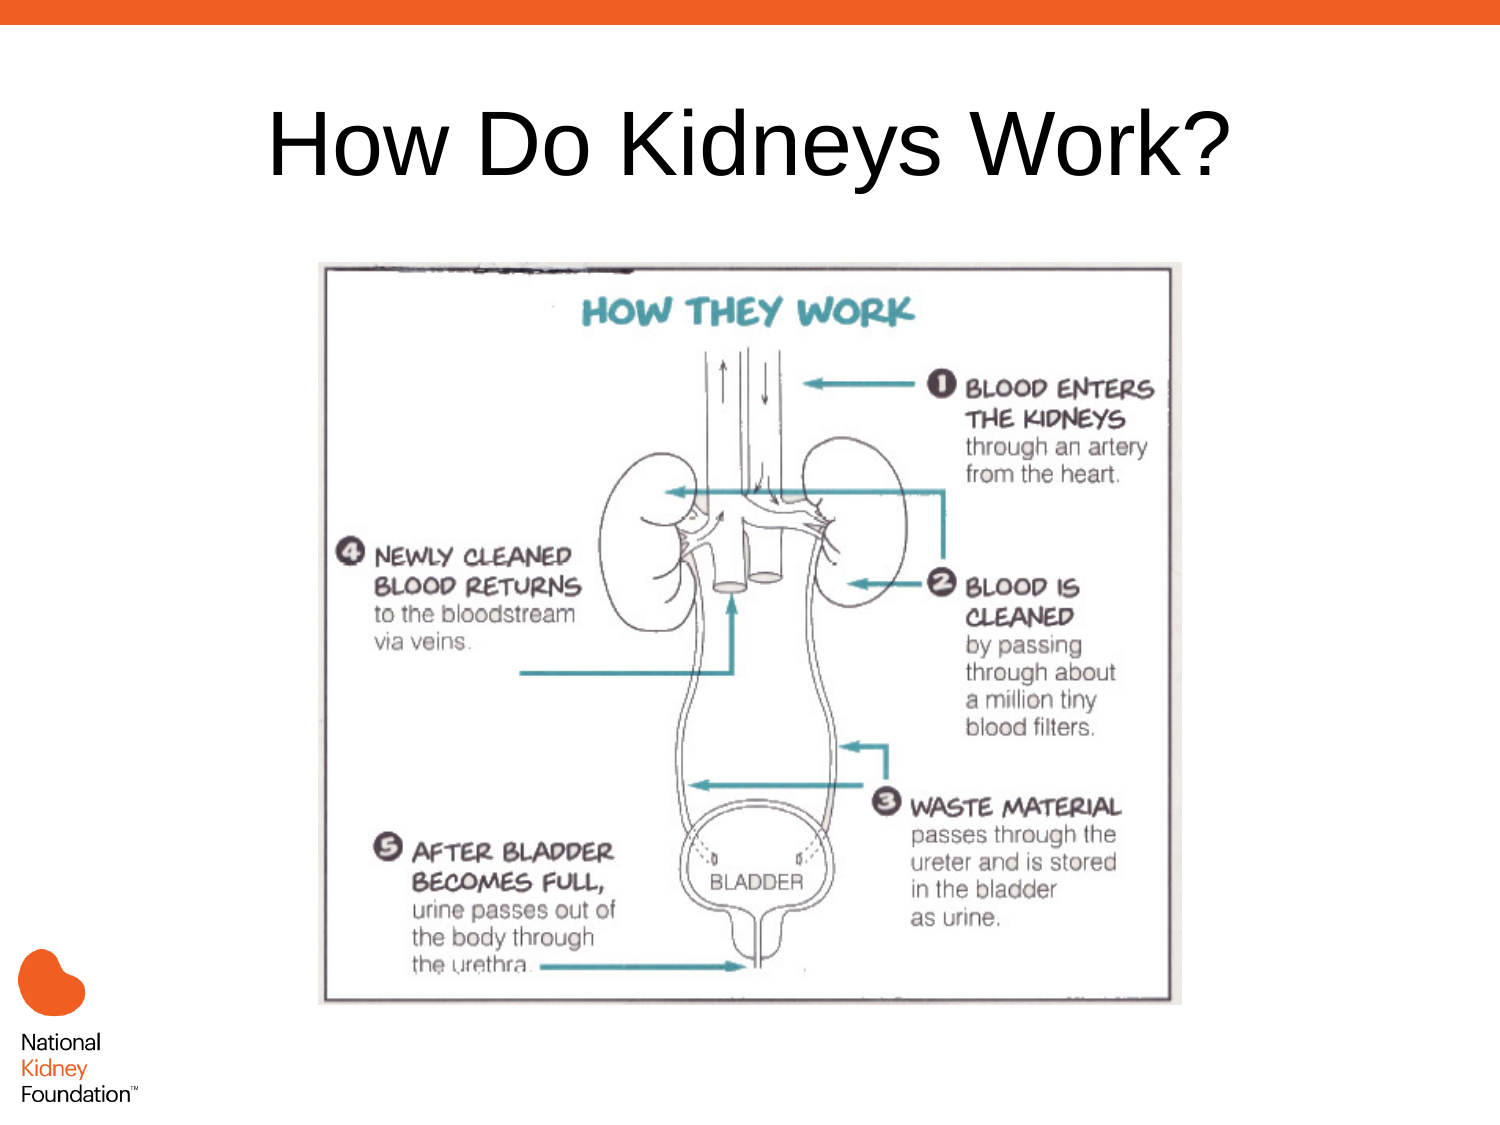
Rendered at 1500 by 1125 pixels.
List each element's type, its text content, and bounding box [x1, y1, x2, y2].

title How Do Kidneys Work? [75, 45, 1425, 233]
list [317, 262, 1183, 1006]
picture [18, 949, 138, 1102]
